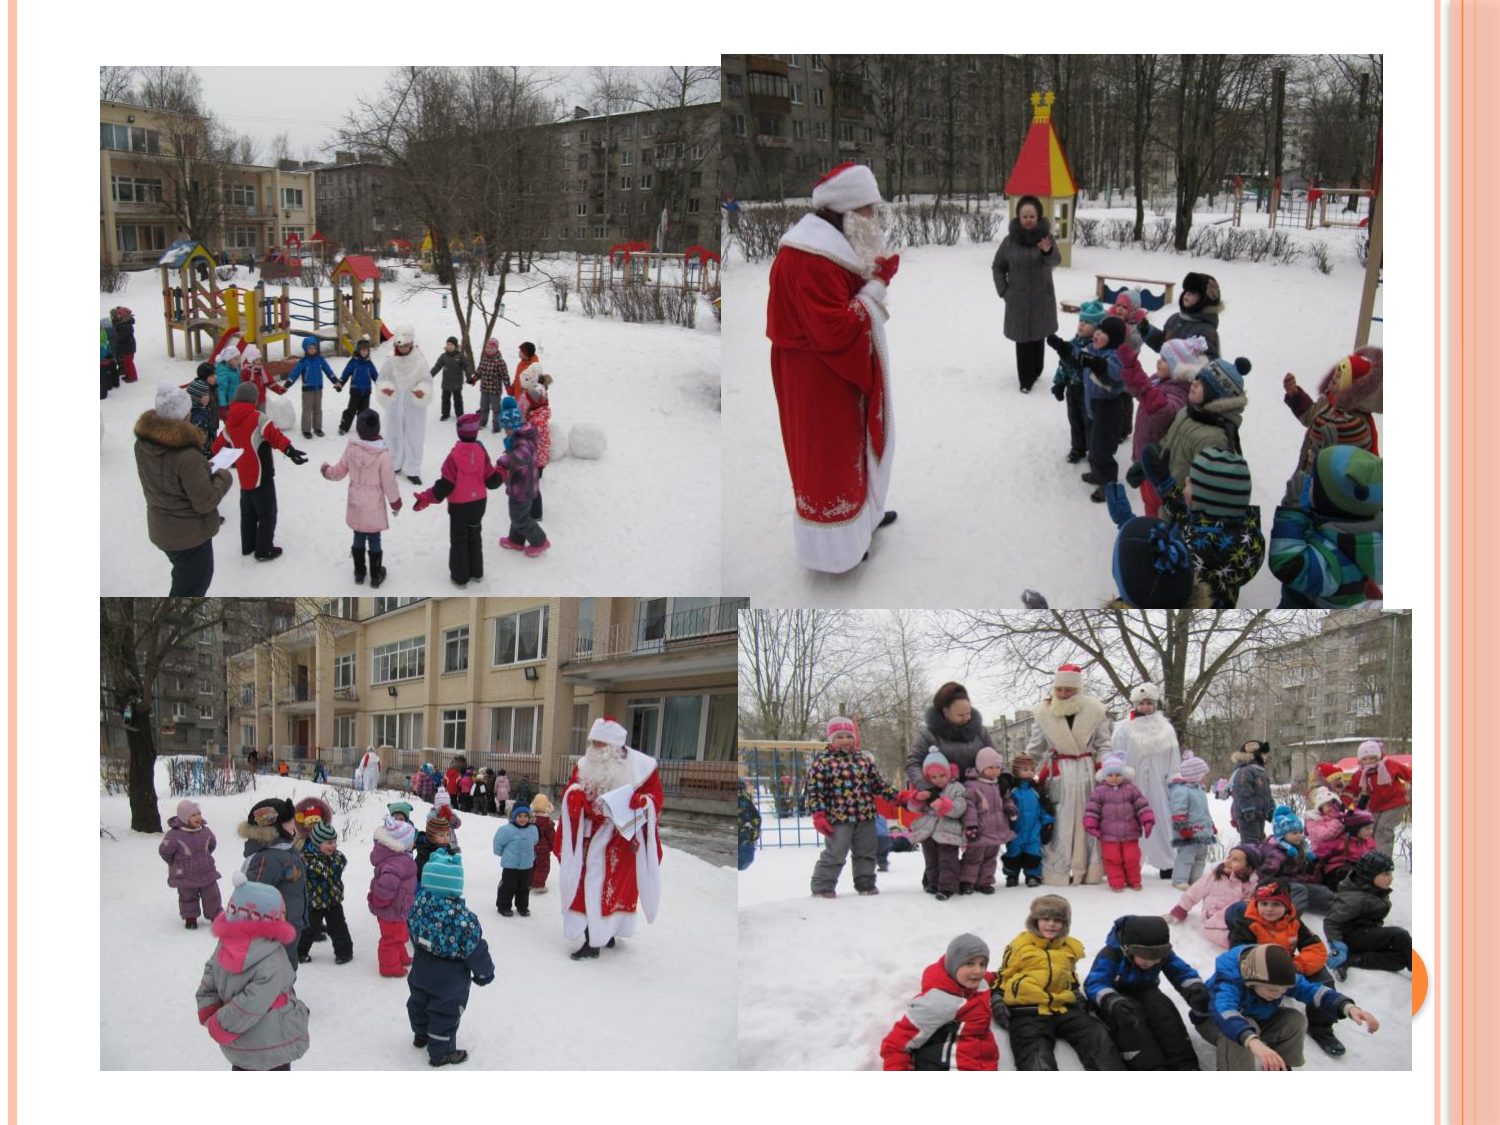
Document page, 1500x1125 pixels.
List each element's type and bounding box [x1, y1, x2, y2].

list [99, 65, 715, 595]
picture [99, 597, 1412, 1071]
list [721, 54, 1384, 606]
